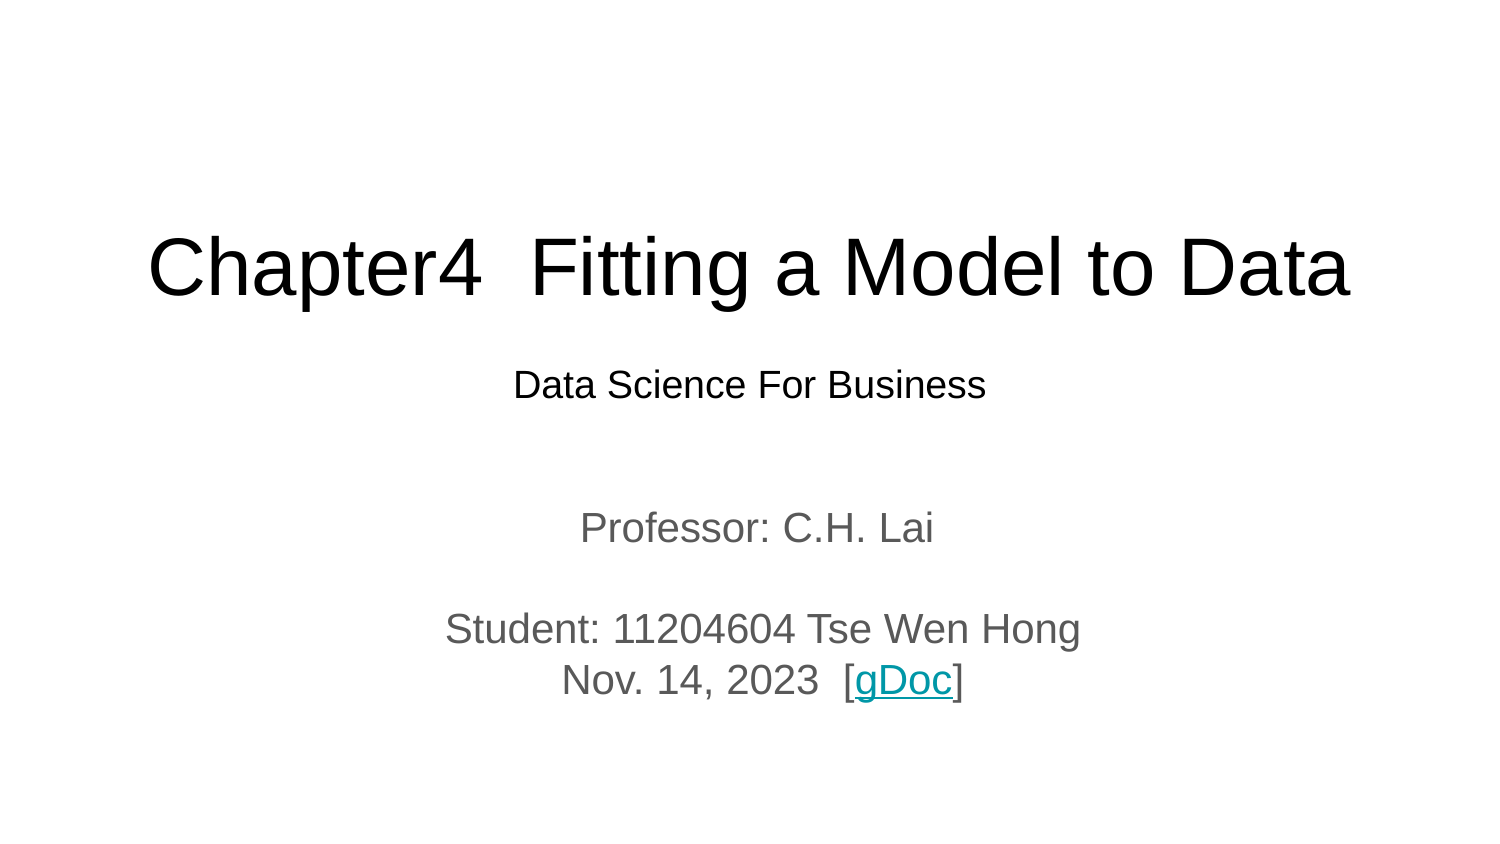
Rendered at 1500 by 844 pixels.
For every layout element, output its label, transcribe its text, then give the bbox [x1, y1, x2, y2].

list Professor: C.H. Lai Student: 11204604 Tse Wen Hong Nov. 14, 2023 [gDoc] [64, 485, 1462, 737]
title Chapter4 Fitting a Model to Data Data Science For Business [51, 198, 1449, 422]
